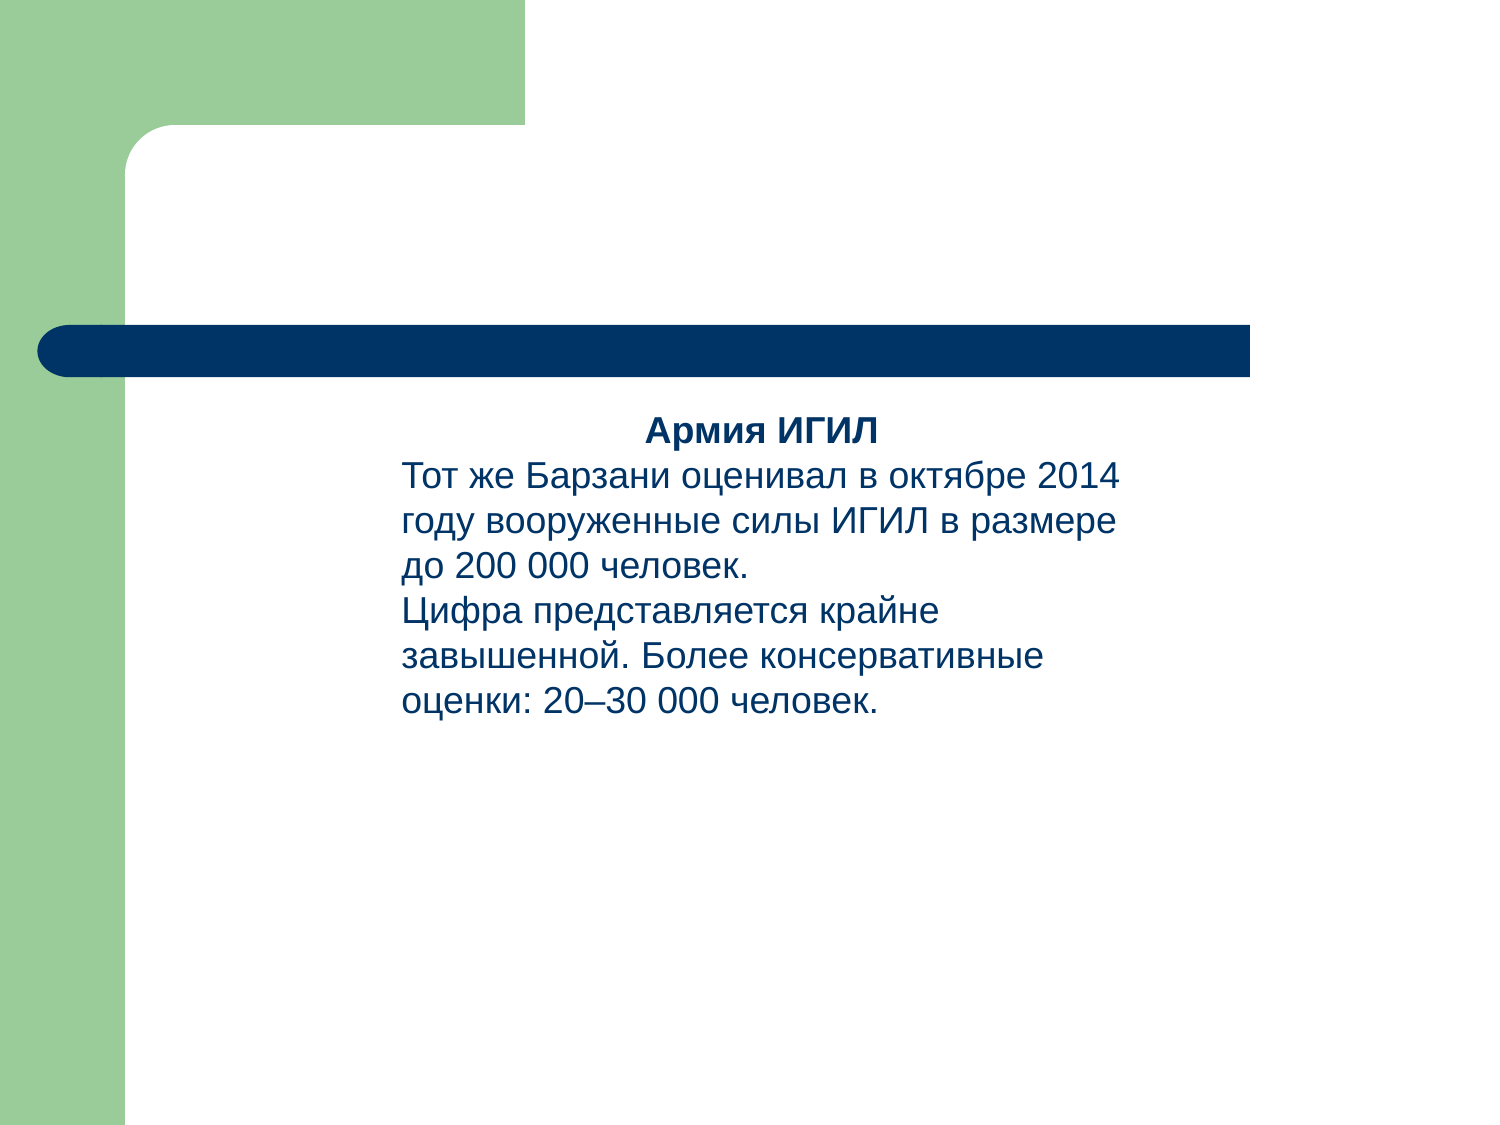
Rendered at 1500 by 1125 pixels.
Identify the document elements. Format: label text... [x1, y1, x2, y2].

text_box Армия ИГИЛ Тот же Барзани оценивал в октябре 2014 году вооруженные силы ИГИЛ в размере до 200 000 человек. Цифра представляется крайне завышенной. Более консервативные оценки: 20–30 000 человек. [386, 398, 1137, 729]
